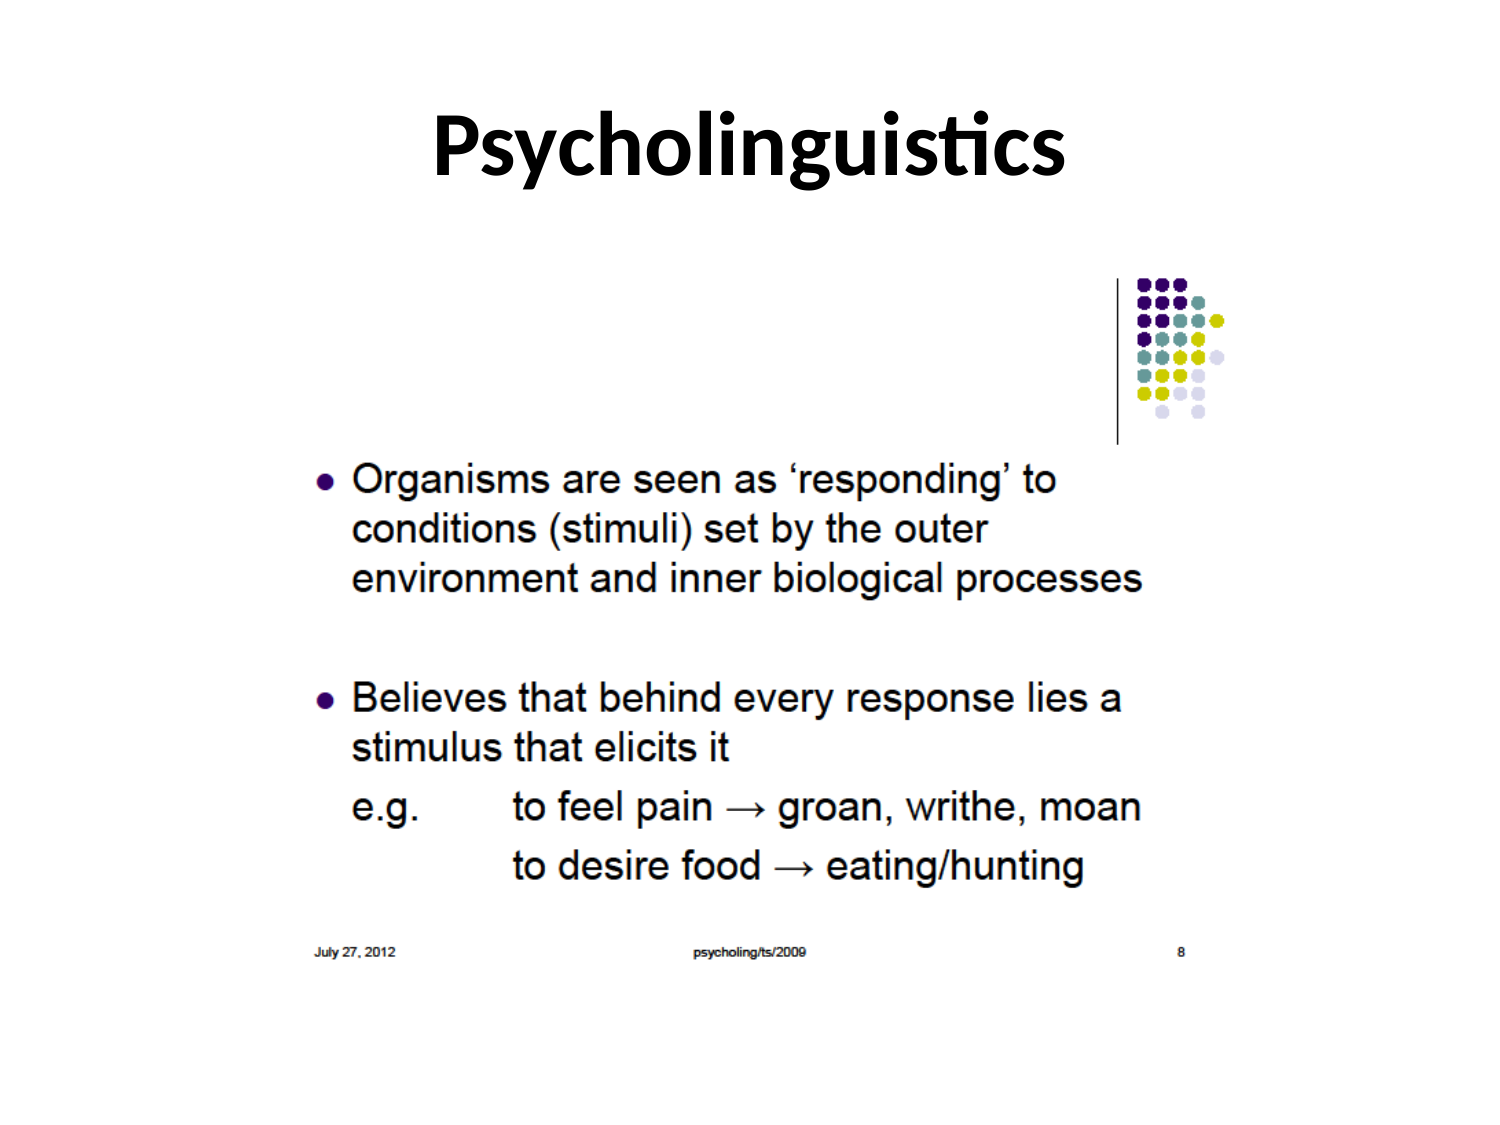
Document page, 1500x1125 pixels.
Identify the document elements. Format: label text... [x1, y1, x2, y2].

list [254, 262, 1246, 1006]
title Psycholinguistics [75, 45, 1425, 233]
